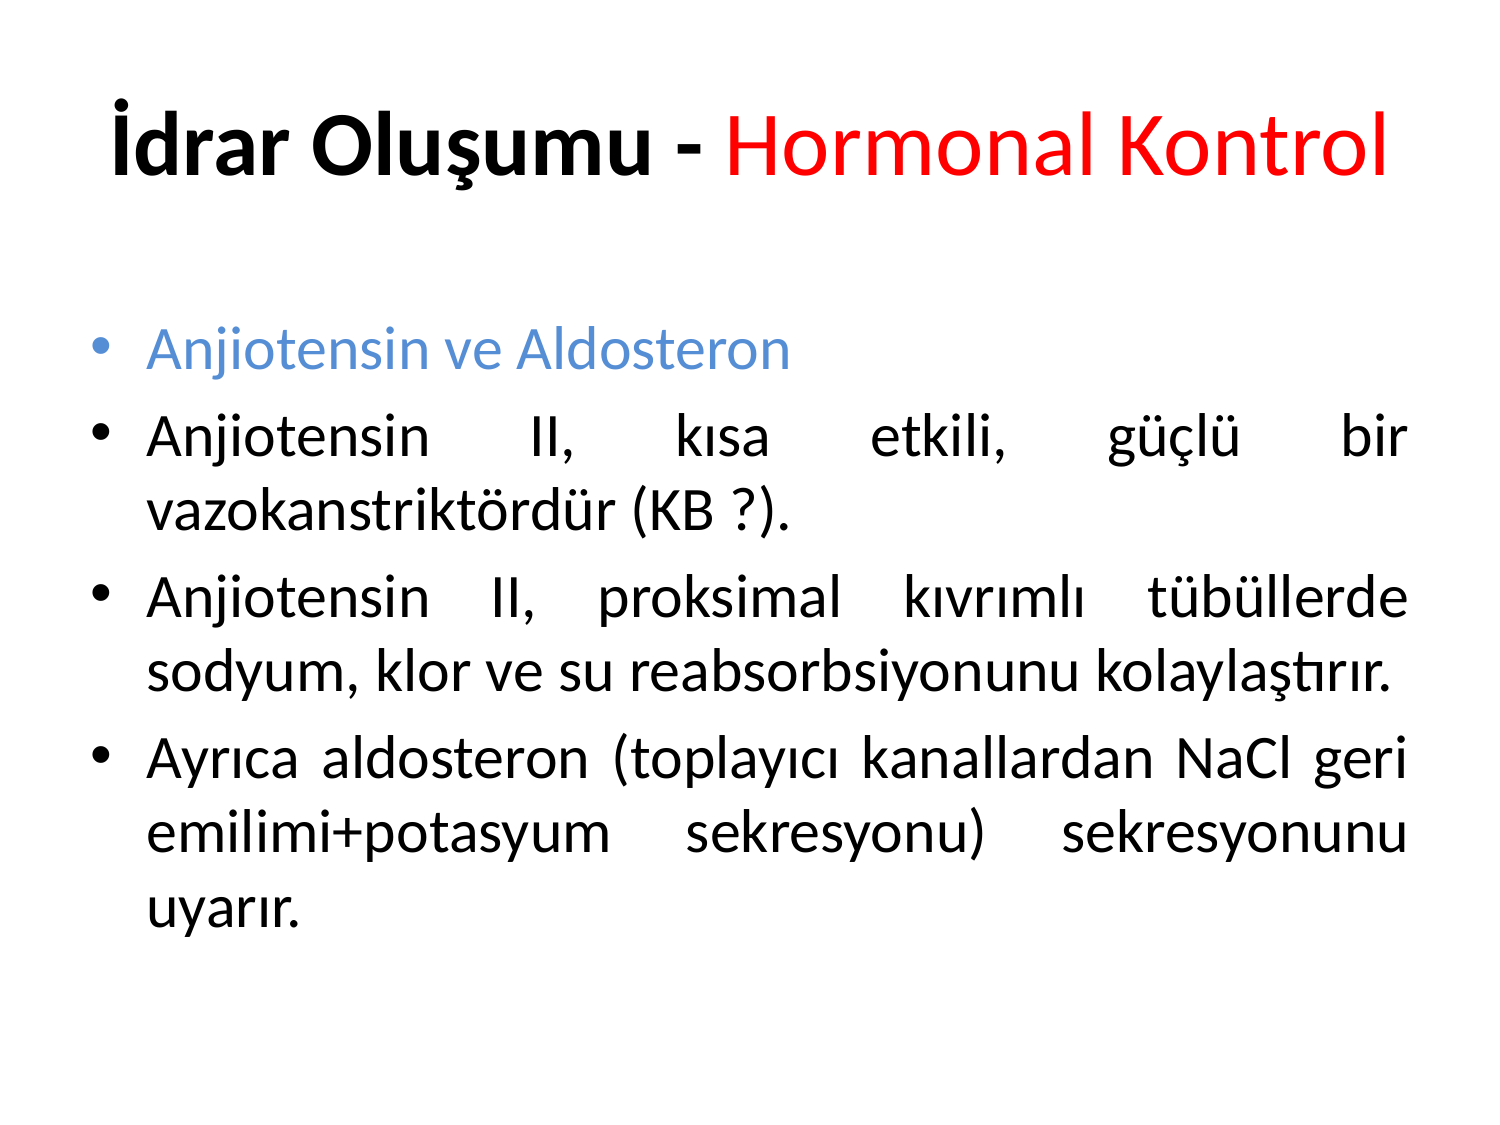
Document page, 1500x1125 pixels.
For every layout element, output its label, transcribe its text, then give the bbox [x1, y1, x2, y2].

title İdrar Oluşumu - Hormonal Kontrol [75, 45, 1425, 233]
list Anjiotensin ve Aldosteron Anjiotensin II, kısa etkili, güçlü bir vazokanstriktördür (KB ?). Anjiotensin II, proksimal kıvrımlı tübüllerde sodyum, klor ve su reabsorbsiyonunu kolaylaştırır. Ayrıca aldosteron (toplayıcı kanallardan NaCl geri emilimi+potasyum sekresyonu) sekresyonunu uyarır. [75, 262, 1425, 1005]
